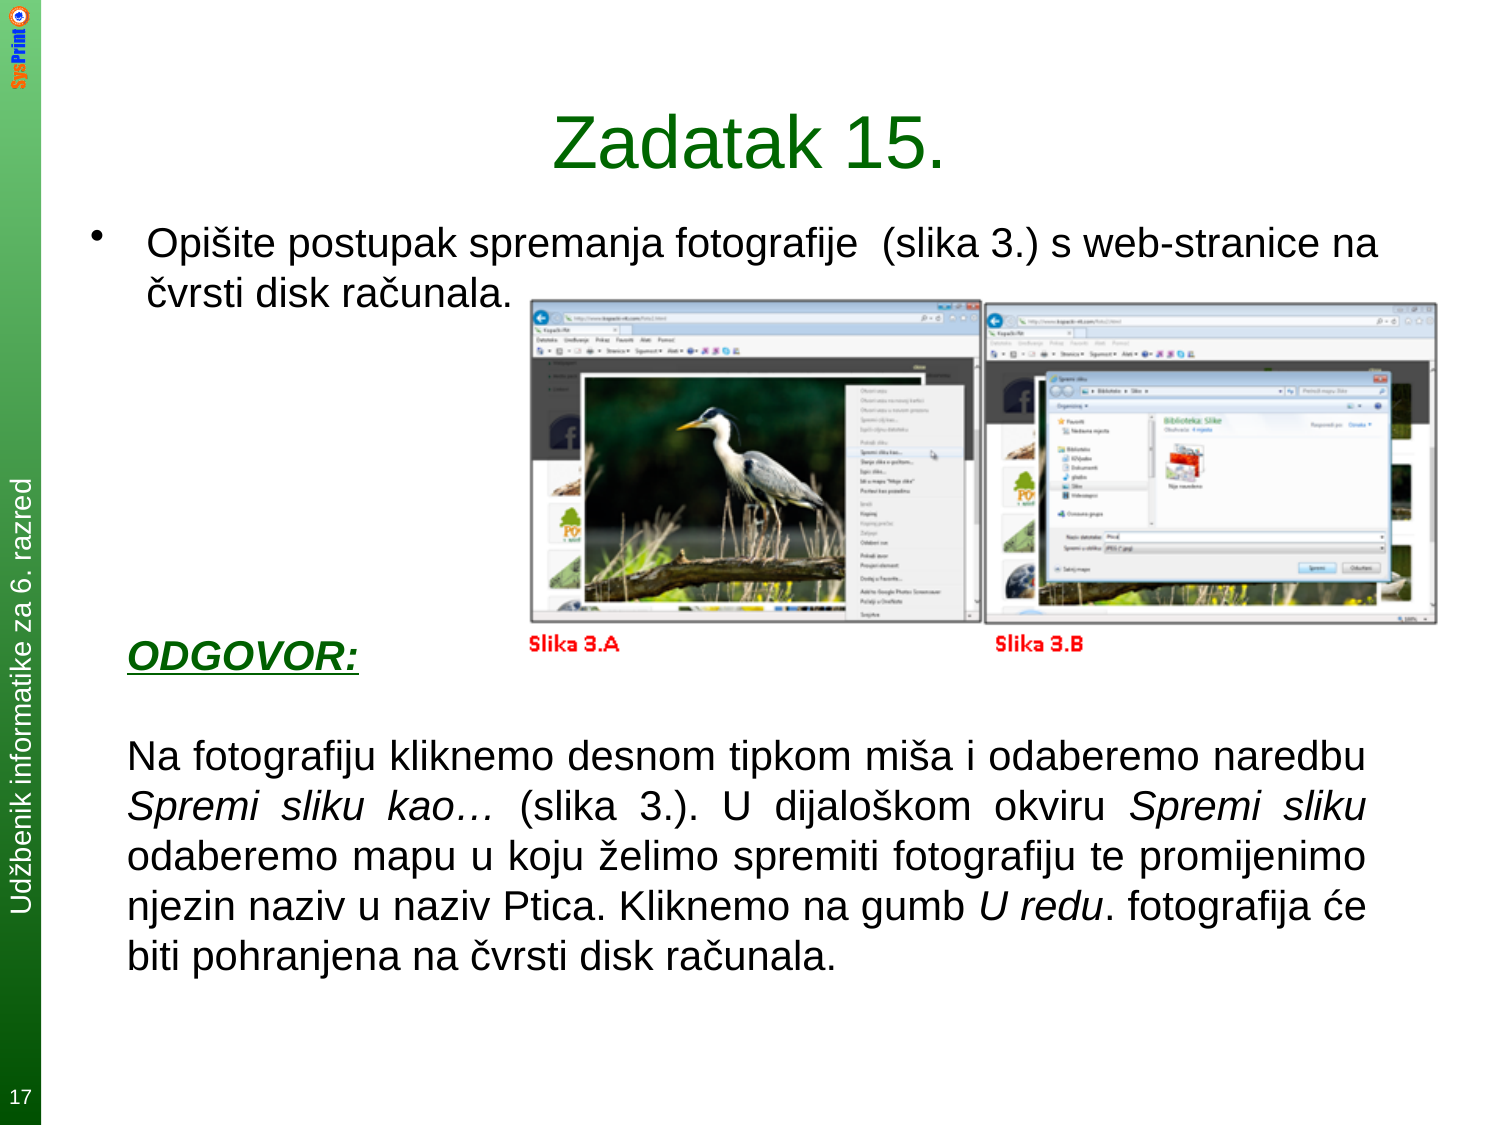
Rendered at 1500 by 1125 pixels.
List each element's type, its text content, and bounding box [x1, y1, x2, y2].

picture [8, 5, 30, 89]
text_box ODGOVOR: Na fotografiju kliknemo desnom tipkom miša i odaberemo naredbu Spremi sliku kao… (slika 3.). U dijaloškom okviru Spremi sliku odaberemo mapu u koju želimo spremiti fotografiju te promijenimo njezin naziv u naziv Ptica. Kliknemo na gumb U redu. fotografija će biti pohranjena na čvrsti disk računala. [112, 621, 1382, 987]
list Opišite postupak spremanja fotografije (slika 3.) s web-stranice na čvrsti disk računala. [74, 207, 1426, 1006]
picture [513, 290, 1441, 659]
title Zadatak 15. [74, 44, 1426, 207]
